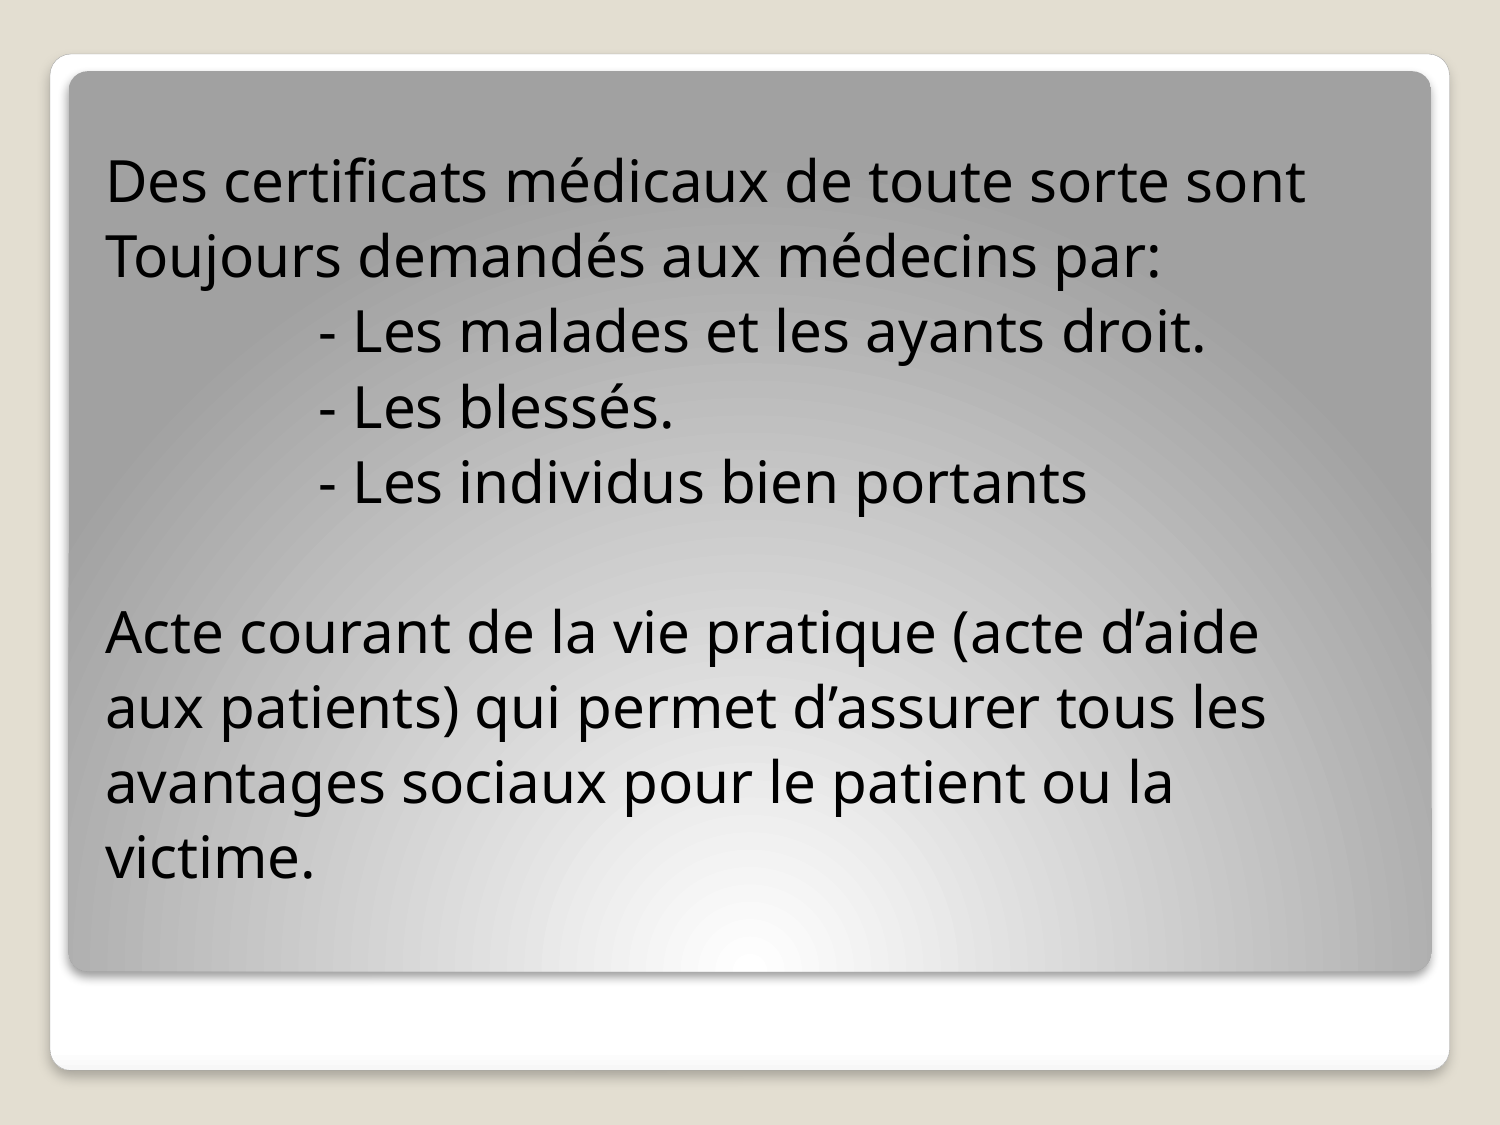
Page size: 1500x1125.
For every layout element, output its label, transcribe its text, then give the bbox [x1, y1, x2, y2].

list Des certificats médicaux de toute sorte sont Toujours demandés aux médecins par: - Les malades et les ayants droit. - Les blessés. - Les individus bien portants Acte courant de la vie pratique (acte d’aide aux patients) qui permet d’assurer tous les avantages sociaux pour le patient ou la victime. [75, 54, 1425, 1059]
